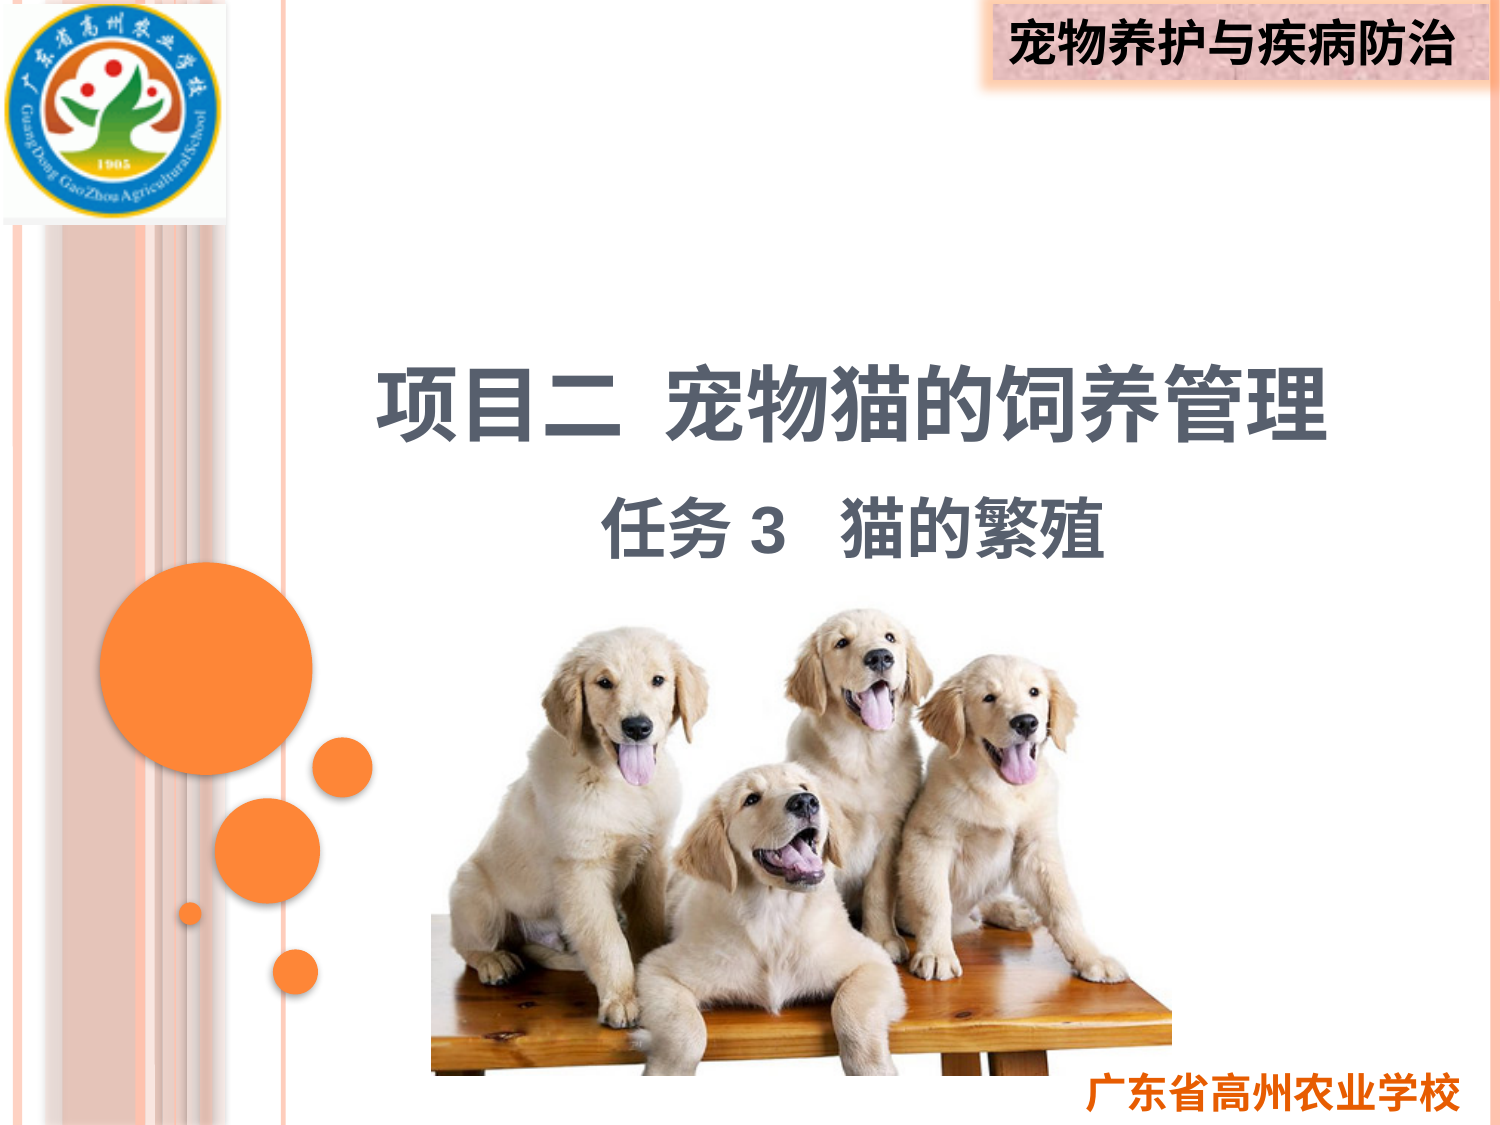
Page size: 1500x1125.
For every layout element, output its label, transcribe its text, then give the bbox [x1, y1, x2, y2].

picture [431, 705, 1172, 1076]
picture [992, 4, 1489, 80]
subtitle 任务3 猫的繁殖 [347, 479, 1360, 705]
title 项目二 宠物猫的饲养管理 [345, 149, 1359, 460]
picture [3, 4, 226, 225]
